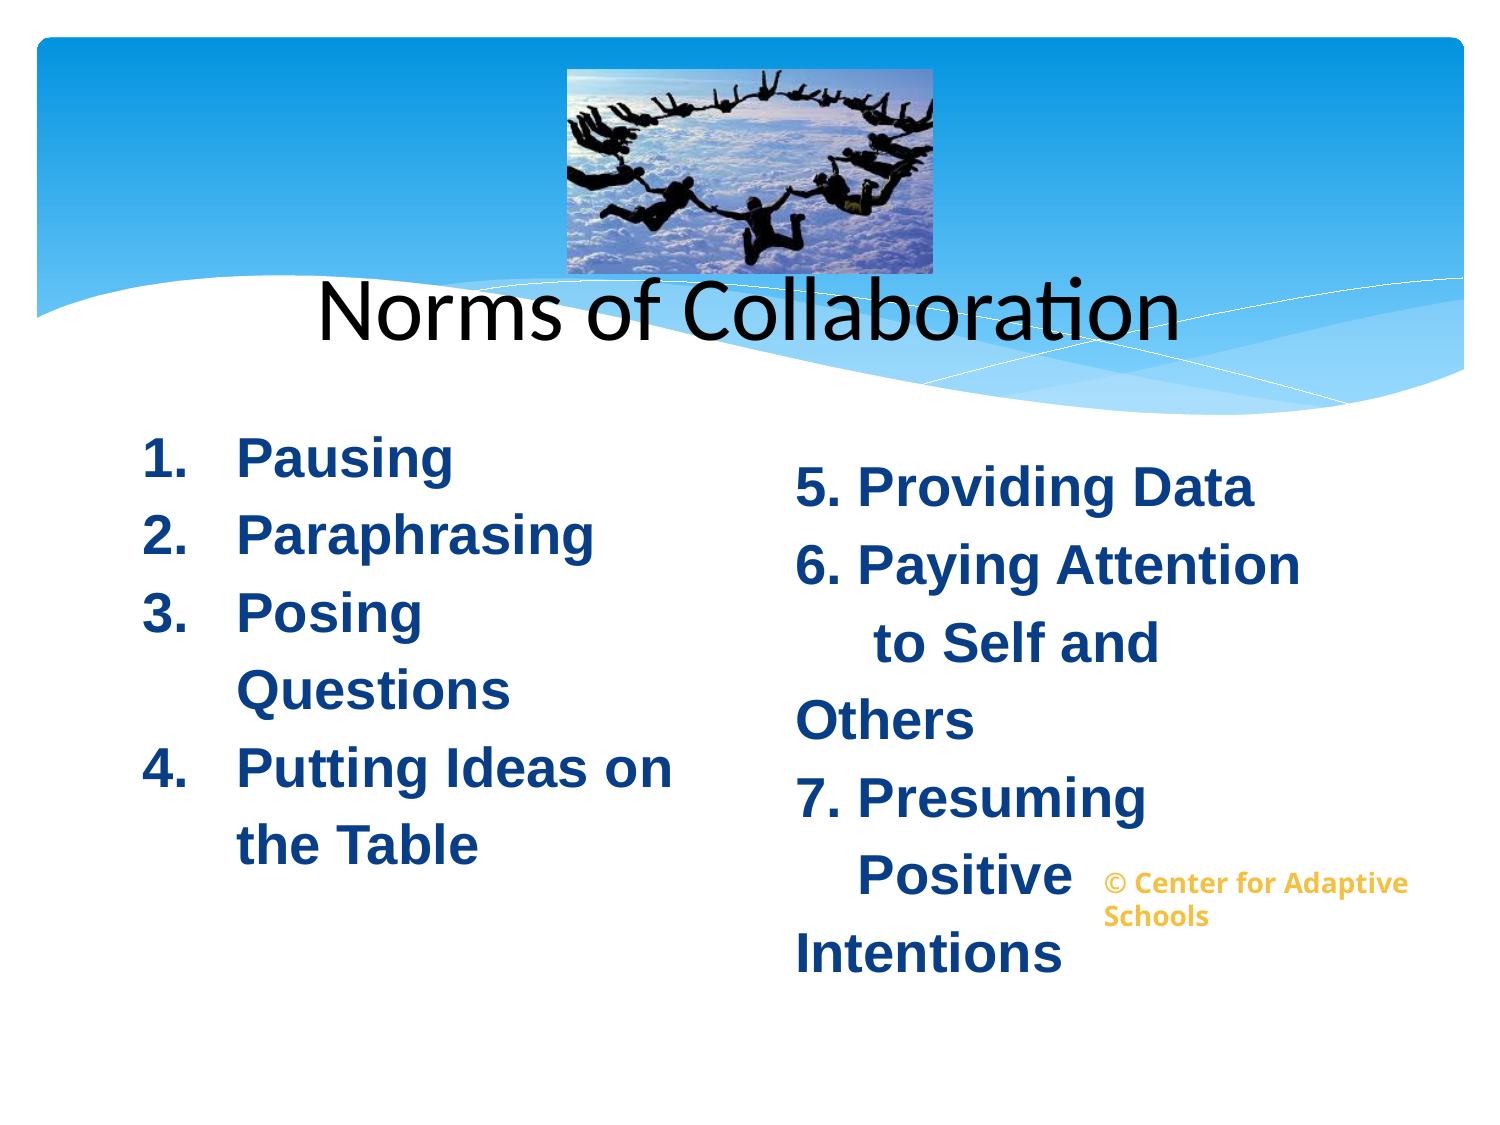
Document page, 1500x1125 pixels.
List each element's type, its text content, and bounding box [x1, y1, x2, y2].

title Norms of Collaboration [131, 219, 1369, 389]
picture [567, 70, 933, 274]
list 5. Providing Data 6. Paying Attention to Self and Others 7. Presuming Positive Intentions [783, 429, 1369, 891]
list 1. Pausing 2. Paraphrasing 3. Posing Questions 4. Putting Ideas on the Table [131, 399, 717, 861]
text_box © Center for Adaptive Schools [1092, 714, 1462, 1084]
